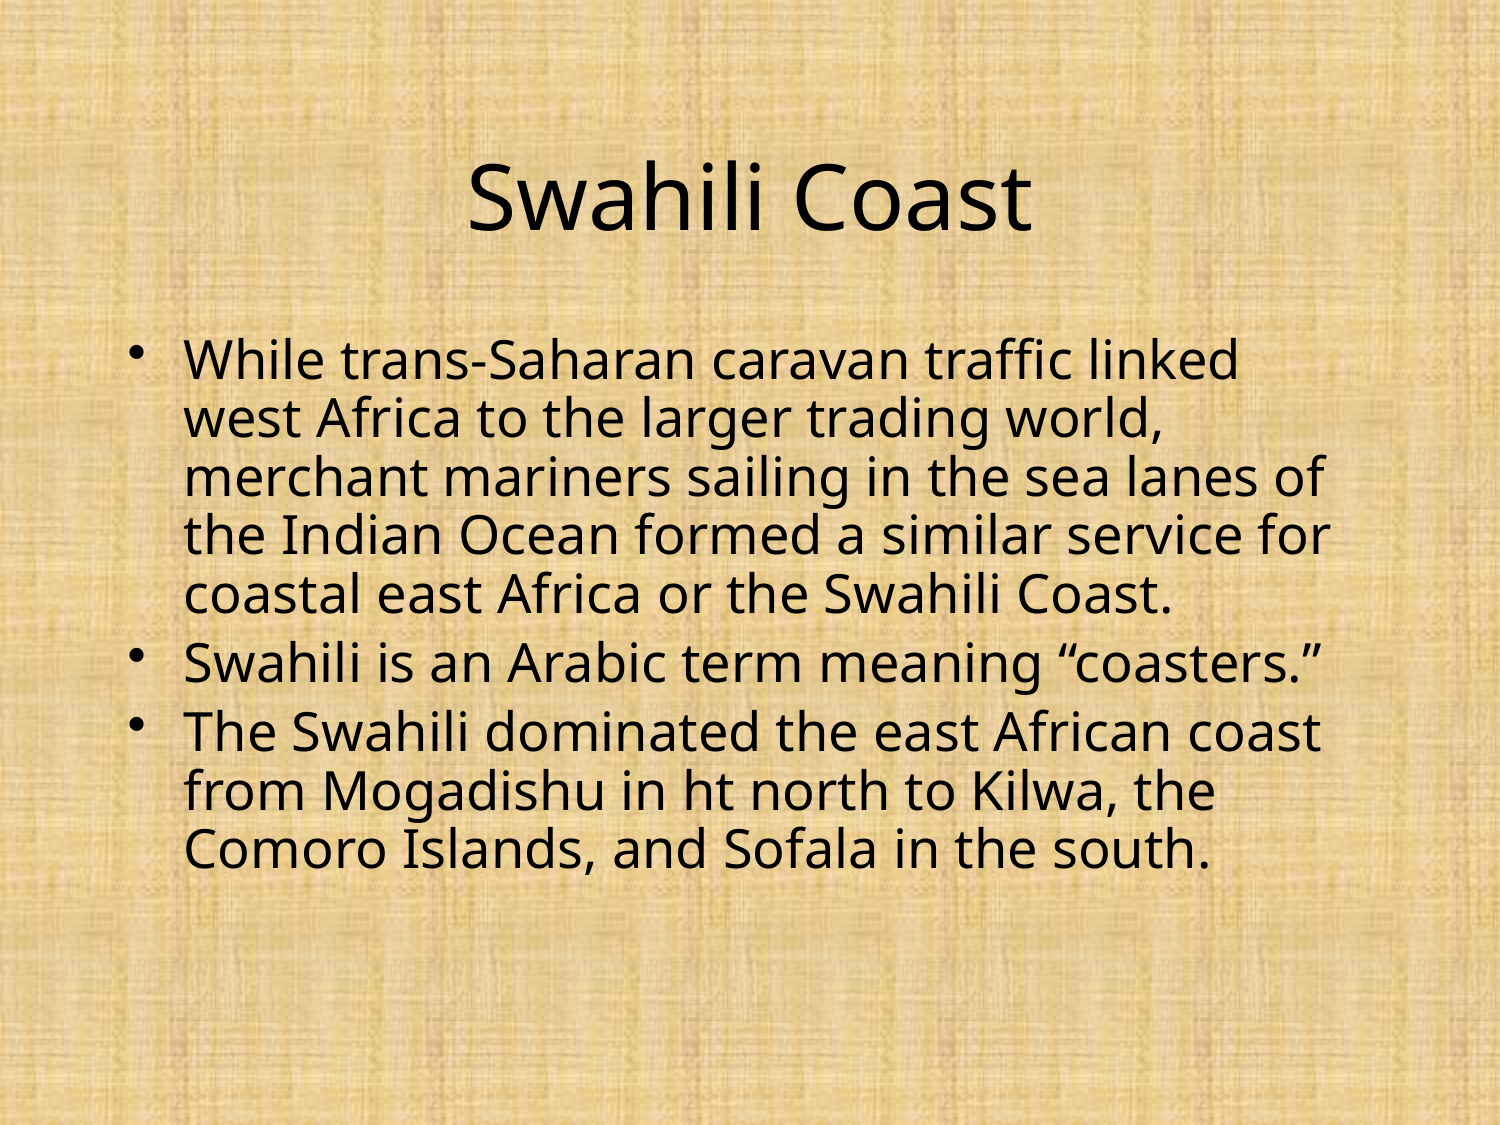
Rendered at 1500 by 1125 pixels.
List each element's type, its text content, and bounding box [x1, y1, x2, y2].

title Swahili Coast [112, 99, 1388, 288]
picture [0, 0, 1500, 1125]
list While trans-Saharan caravan traffic linked west Africa to the larger trading world, merchant mariners sailing in the sea lanes of the Indian Ocean formed a similar service for coastal east Africa or the Swahili Coast. Swahili is an Arabic term meaning “coasters.” The Swahili dominated the east African coast from Mogadishu in ht north to Kilwa, the Comoro Islands, and Sofala in the south. [112, 324, 1388, 1001]
